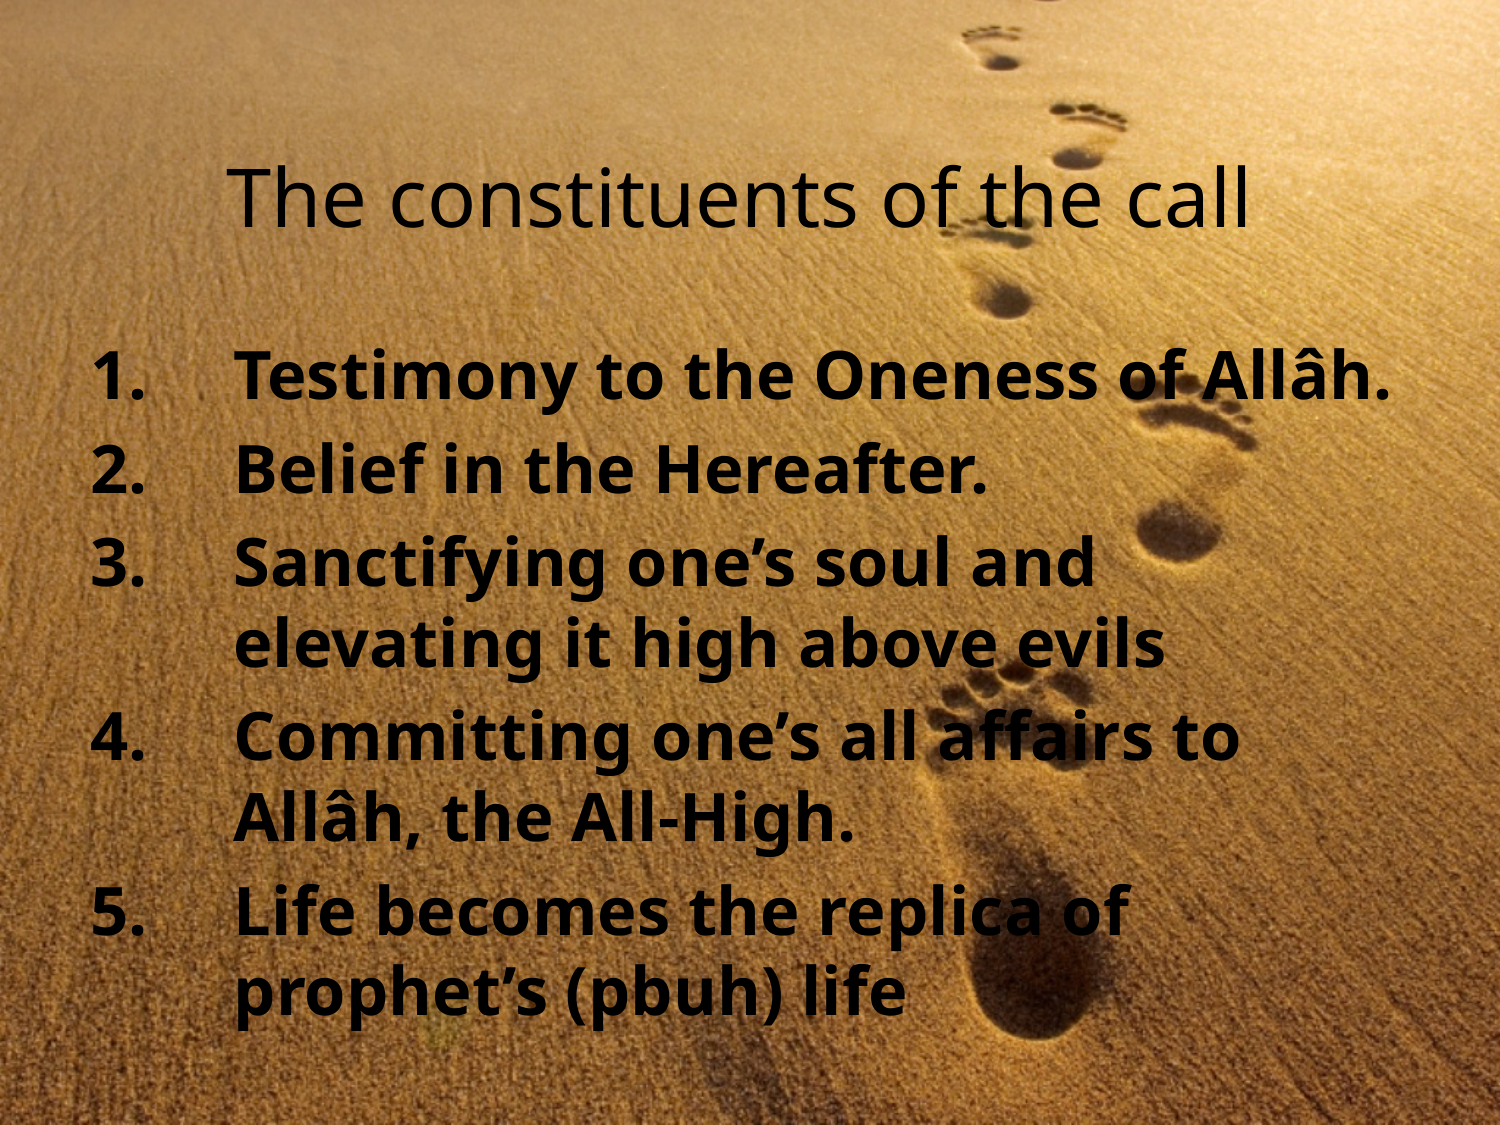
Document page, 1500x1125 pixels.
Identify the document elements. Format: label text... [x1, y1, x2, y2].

list Testimony to the Oneness of Allâh. Belief in the Hereafter. Sanctifying one’s soul and elevating it high above evils Committing one’s all affairs to Allâh, the All-High. Life becomes the replica of prophet’s (pbuh) life [75, 324, 1425, 1068]
picture [0, 0, 1500, 1125]
title The constituents of the call [75, 137, 1425, 324]
